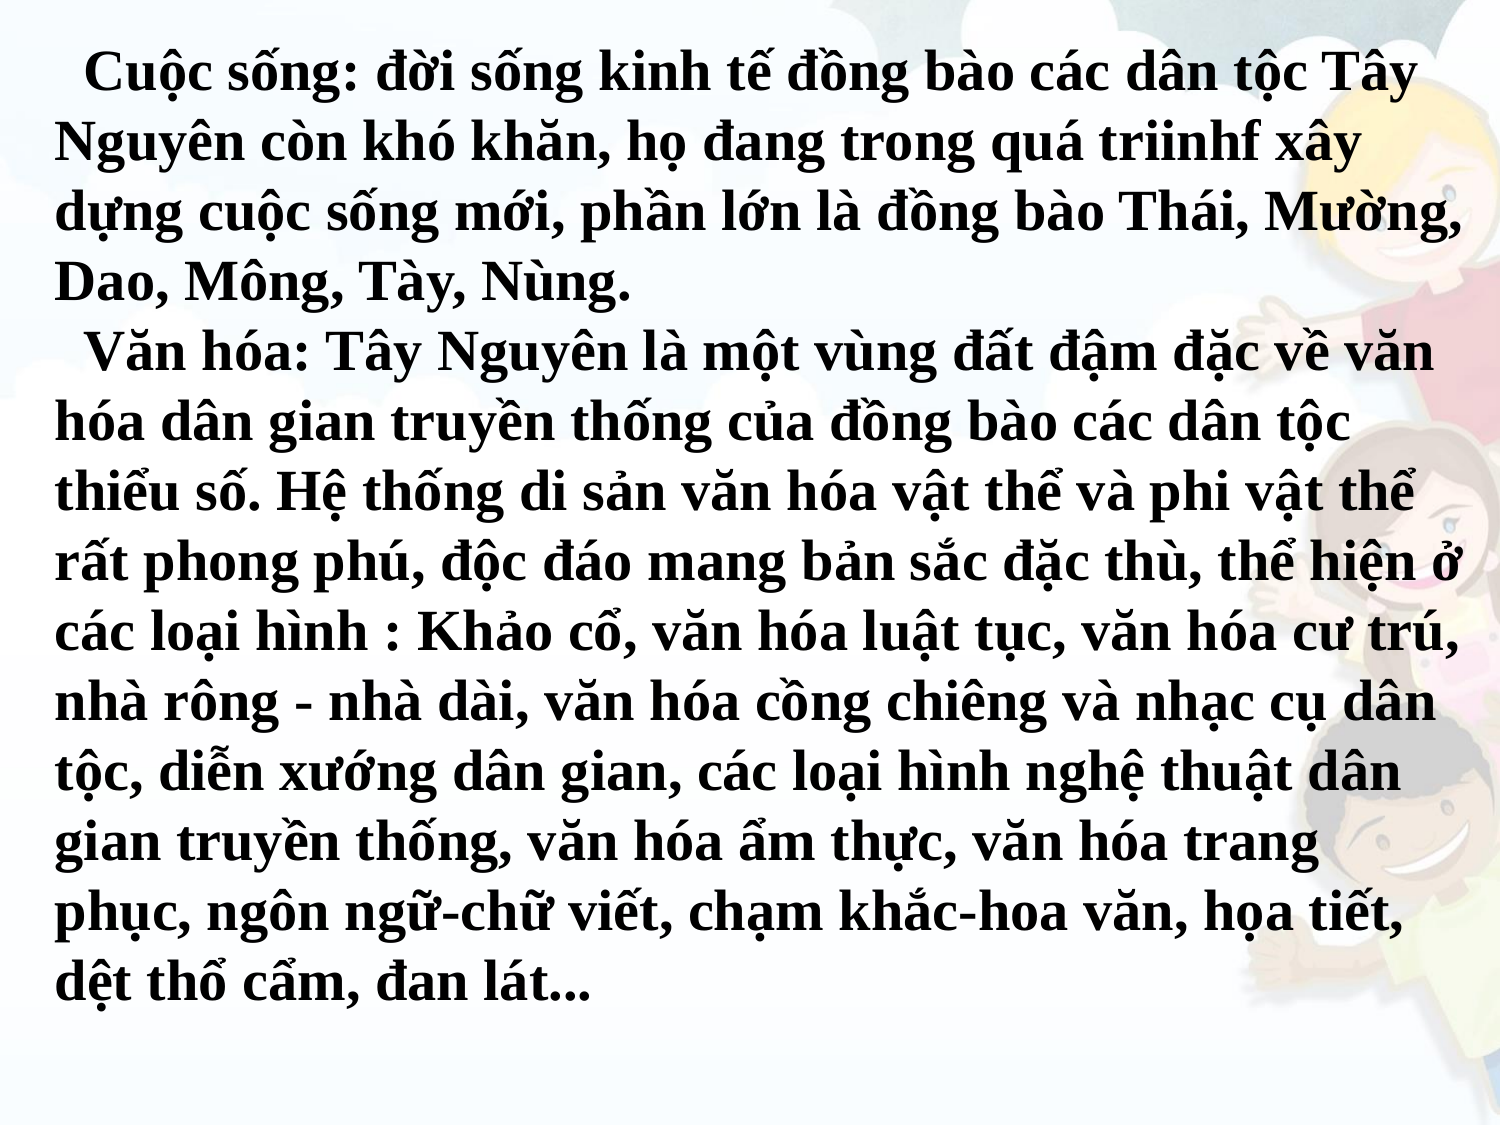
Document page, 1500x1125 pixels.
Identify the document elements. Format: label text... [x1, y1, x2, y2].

picture [0, 0, 1500, 1125]
text_box Cuộc sống: đời sống kinh tế đồng bào các dân tộc Tây Nguyên còn khó khăn, họ đang trong quá triinhf xây dựng cuộc sống mới, phần lớn là đồng bào Thái, Mường, Dao, Mông, Tày, Nùng. Văn hóa: Tây Nguyên là một vùng đất đậm đặc về văn hóa dân gian truyền thống của đồng bào các dân tộc thiểu số. Hệ thống di sản văn hóa vật thể và phi vật thể rất phong phú, độc đáo mang bản sắc đặc thù, thể hiện ở các loại hình : Khảo cổ, văn hóa luật tục, văn hóa cư trú, nhà rông - nhà dài, văn hóa cồng chiêng và nhạc cụ dân tộc, diễn xướng dân gian, các loại hình nghệ thuật dân gian truyền thống, văn hóa ẩm thực, văn hóa trang phục, ngôn ngữ-chữ viết, chạm khắc-hoa văn, họa tiết, dệt thổ cẩm, đan lát... [39, 24, 1485, 1090]
